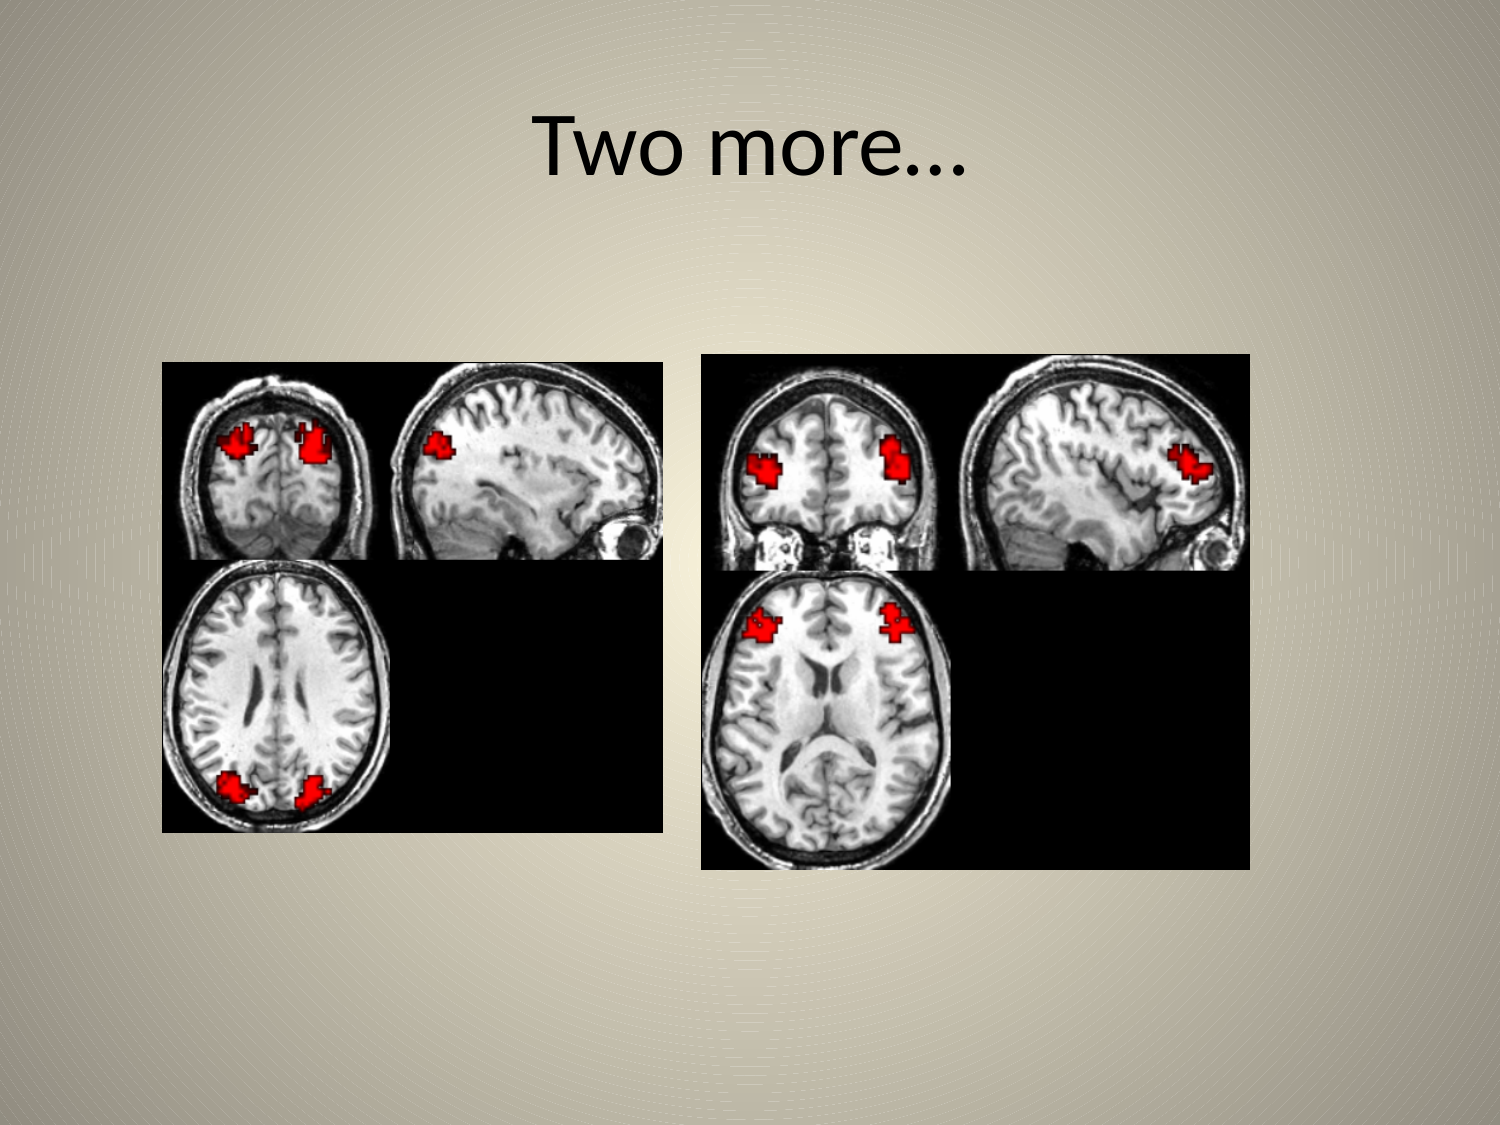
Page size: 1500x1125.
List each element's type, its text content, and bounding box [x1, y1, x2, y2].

picture [162, 362, 663, 833]
title Two more… [75, 45, 1425, 233]
picture [701, 354, 1251, 871]
